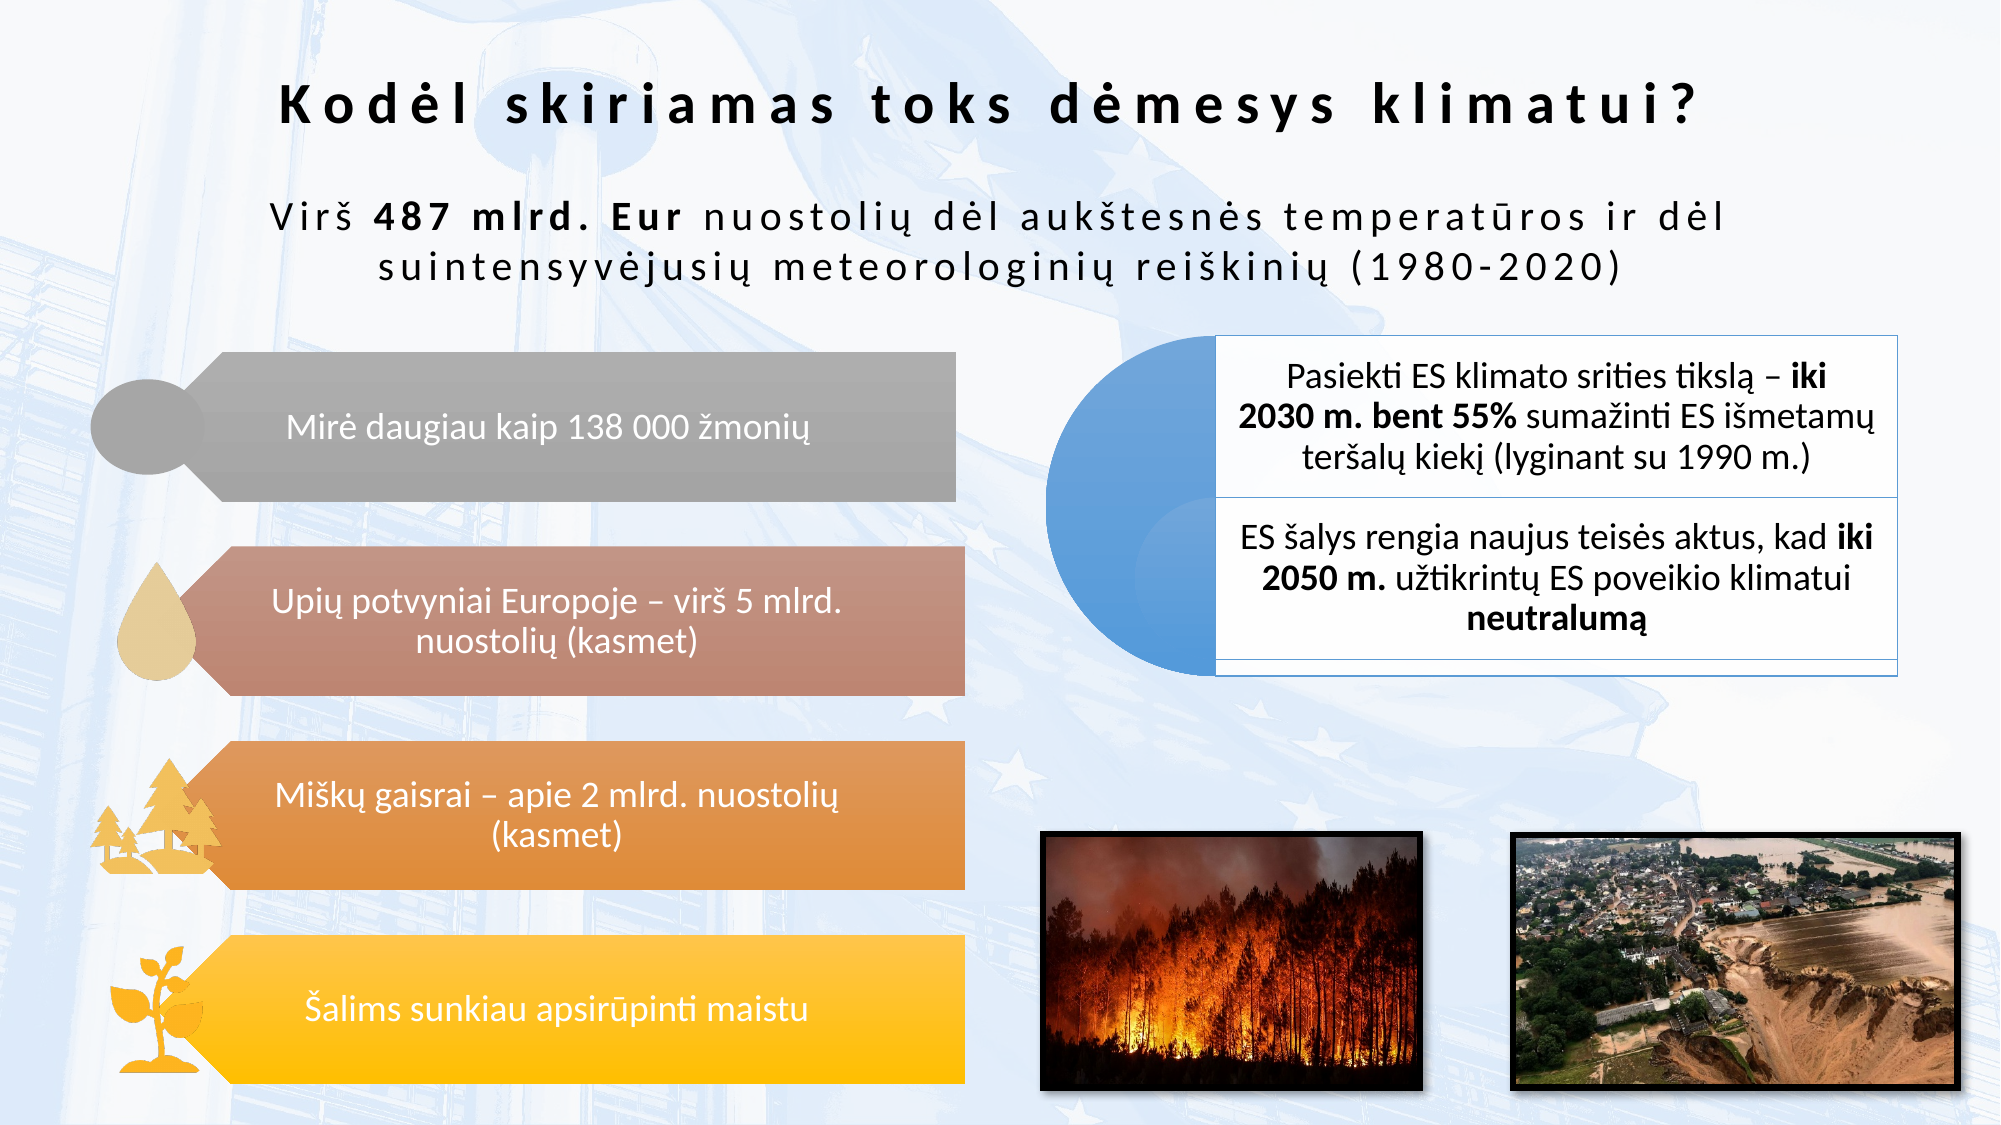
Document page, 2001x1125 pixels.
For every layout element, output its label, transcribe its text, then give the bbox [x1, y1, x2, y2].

text_box Virš 487 mlrd. Eur nuostolių dėl aukštesnės temperatūros ir dėl suintensyvėjusių meteorologinių reiškinių (1980-2020) [157, 181, 1842, 296]
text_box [1045, 335, 1898, 677]
picture [1045, 837, 1417, 1085]
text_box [0, 351, 1132, 1085]
text_box Kodėl skiriamas toks dėmesys klimatui? [0, 57, 1979, 143]
picture [1516, 837, 1955, 1085]
